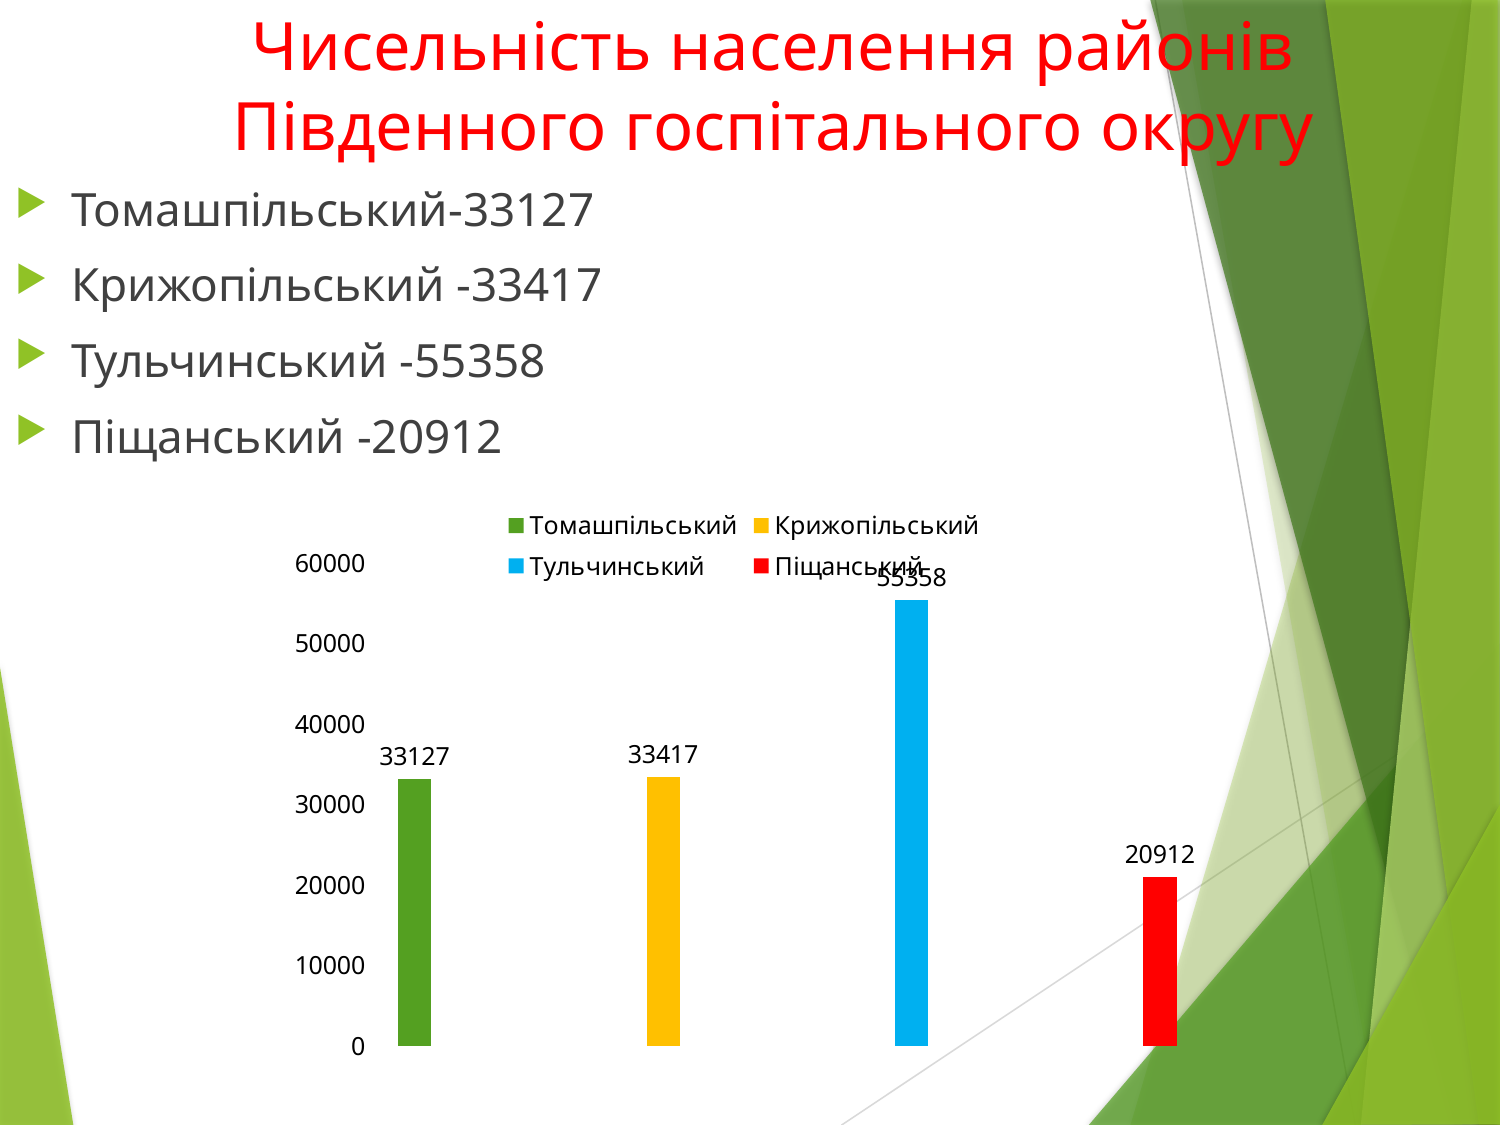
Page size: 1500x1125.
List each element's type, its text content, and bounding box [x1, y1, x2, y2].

chart [265, 491, 1223, 1095]
list Томашпільський-33127 Крижопільський -33417 Тульчинський -55358 Піщанський -20912 [0, 172, 1499, 1125]
title Чисельність населення районів Південного госпітального округу [76, 0, 1471, 172]
